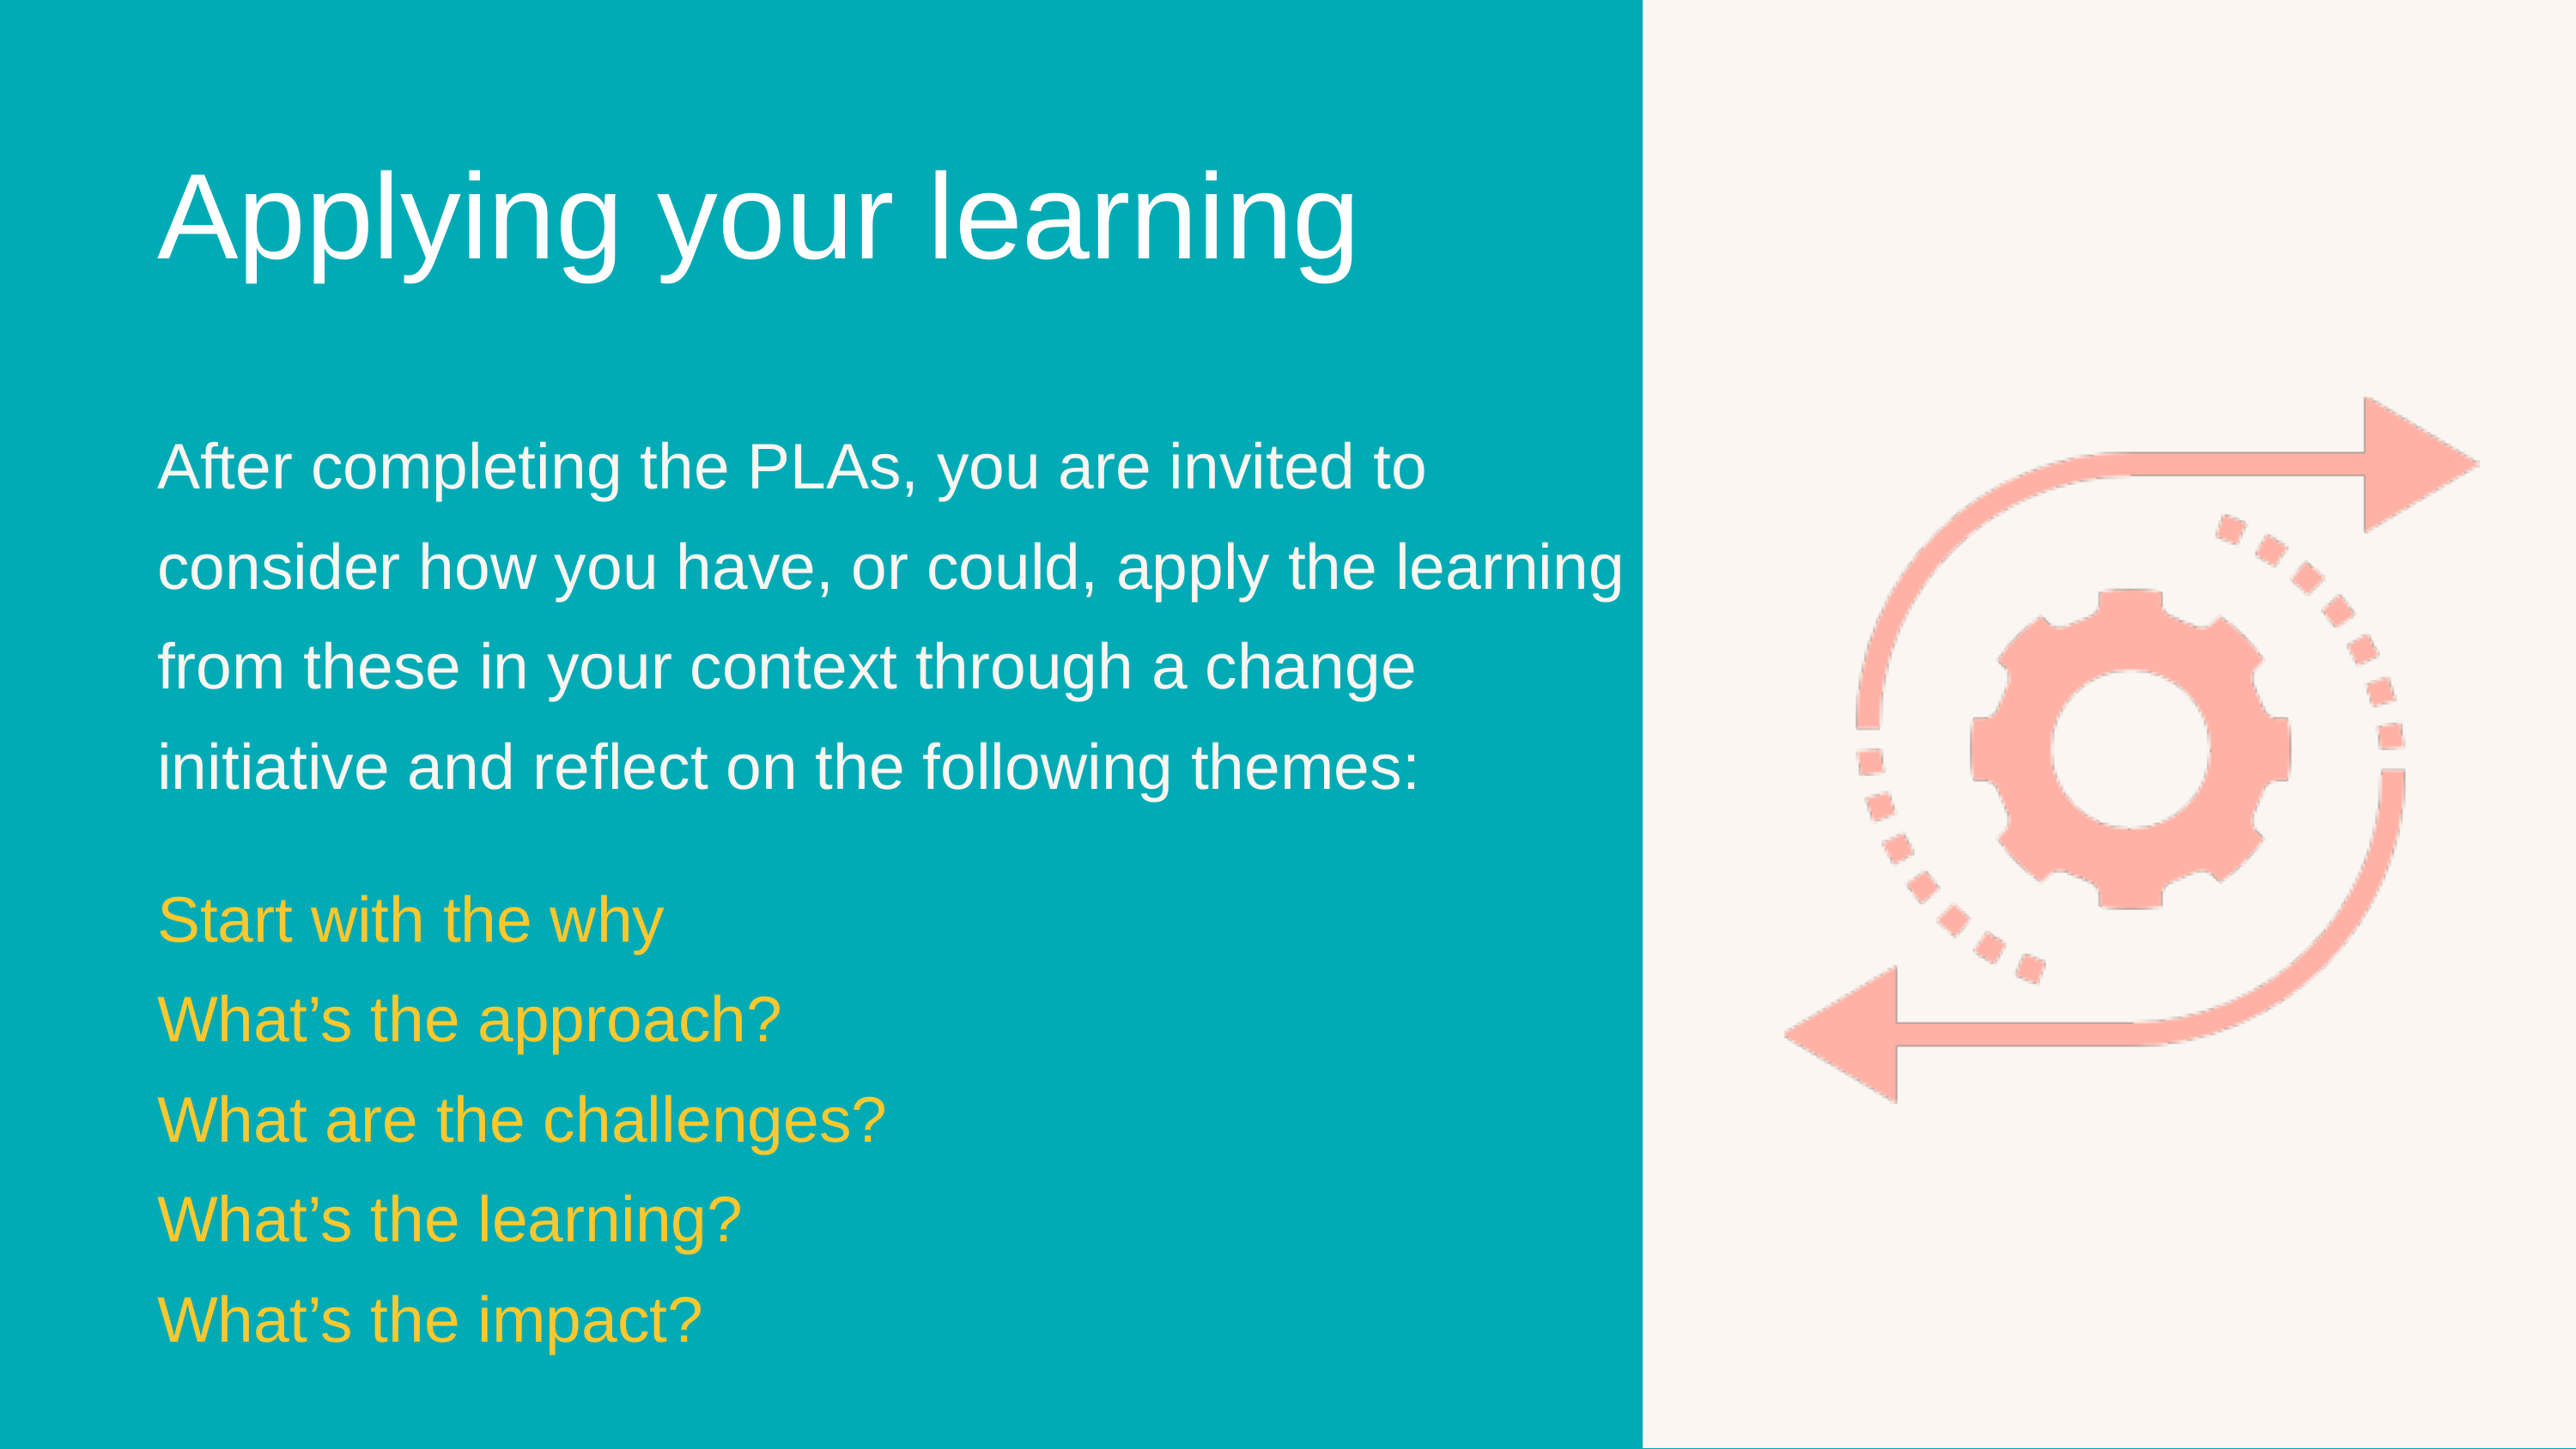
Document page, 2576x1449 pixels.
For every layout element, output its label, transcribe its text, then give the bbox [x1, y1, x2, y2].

text_box Start with the why What’s the approach? What are the challenges? What’s the learning? What’s the impact? [157, 854, 1637, 1355]
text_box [1642, 0, 2576, 1449]
text_box After completing the PLAs, you are invited to consider how you have, or could, apply the learning from these in your context through a change initiative and reflect on the following themes: [157, 401, 1637, 803]
text_box Applying your learning [157, 95, 1637, 284]
